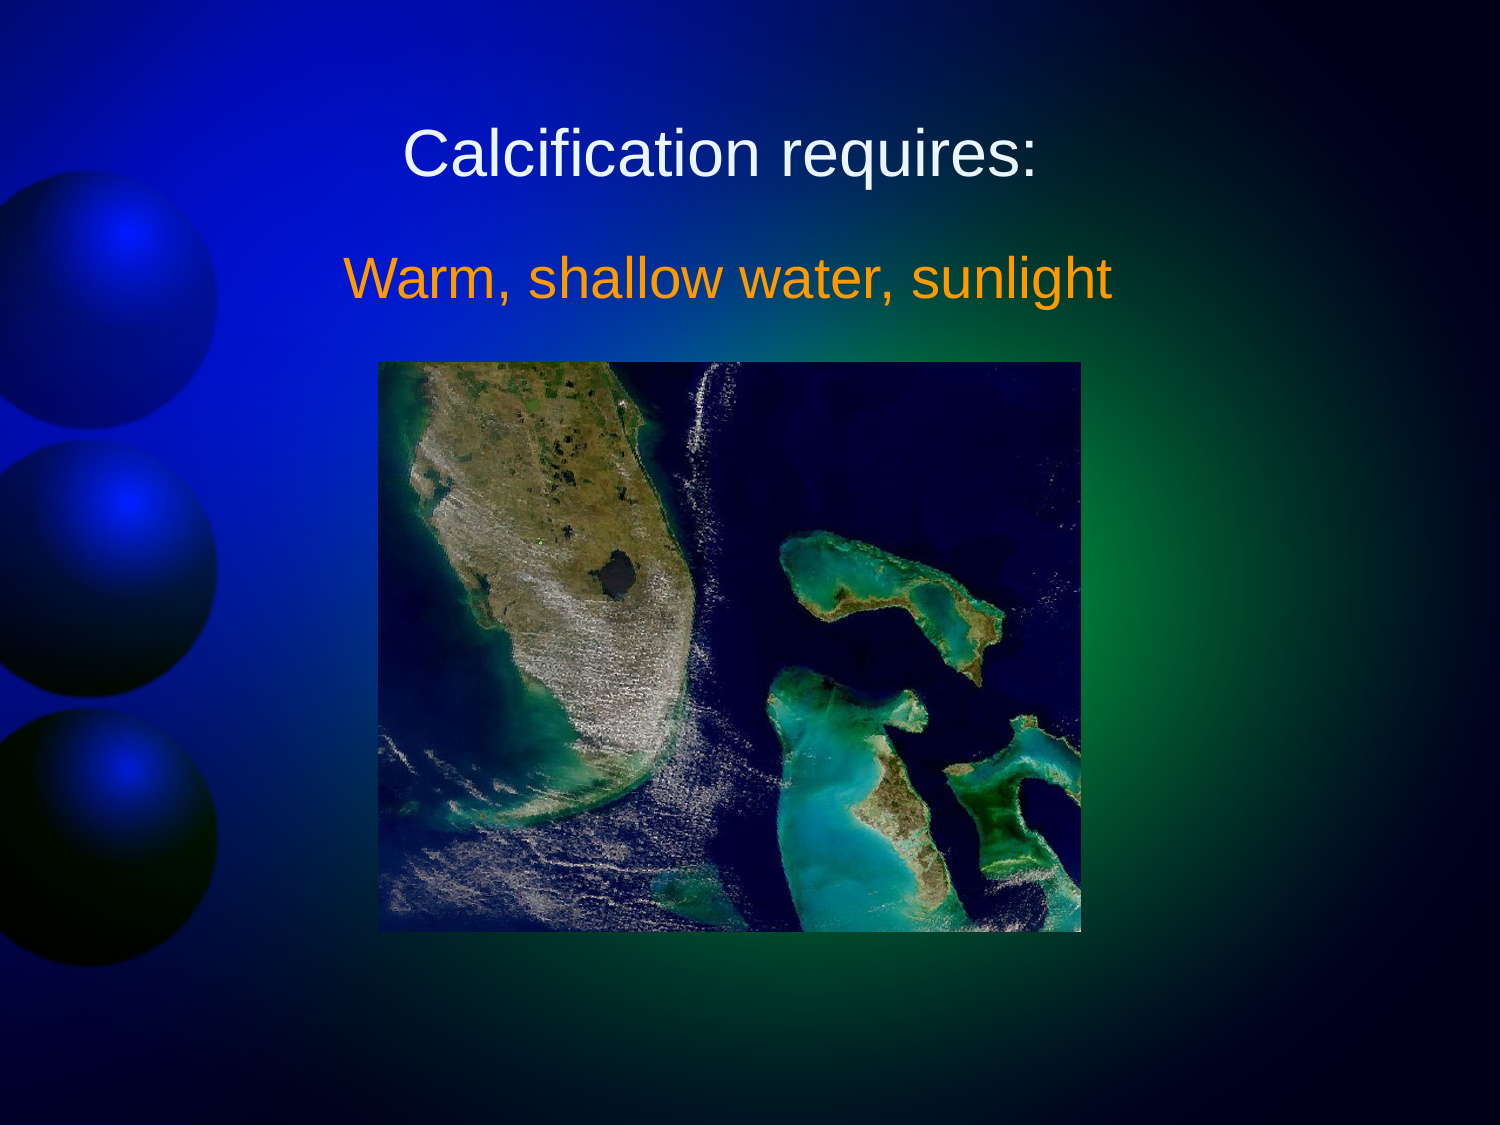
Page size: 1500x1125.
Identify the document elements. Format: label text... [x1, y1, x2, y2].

picture [0, 0, 1500, 1125]
text_box Calcification requires: [387, 102, 1055, 198]
text_box Warm, shallow water, sunlight [328, 232, 1129, 318]
